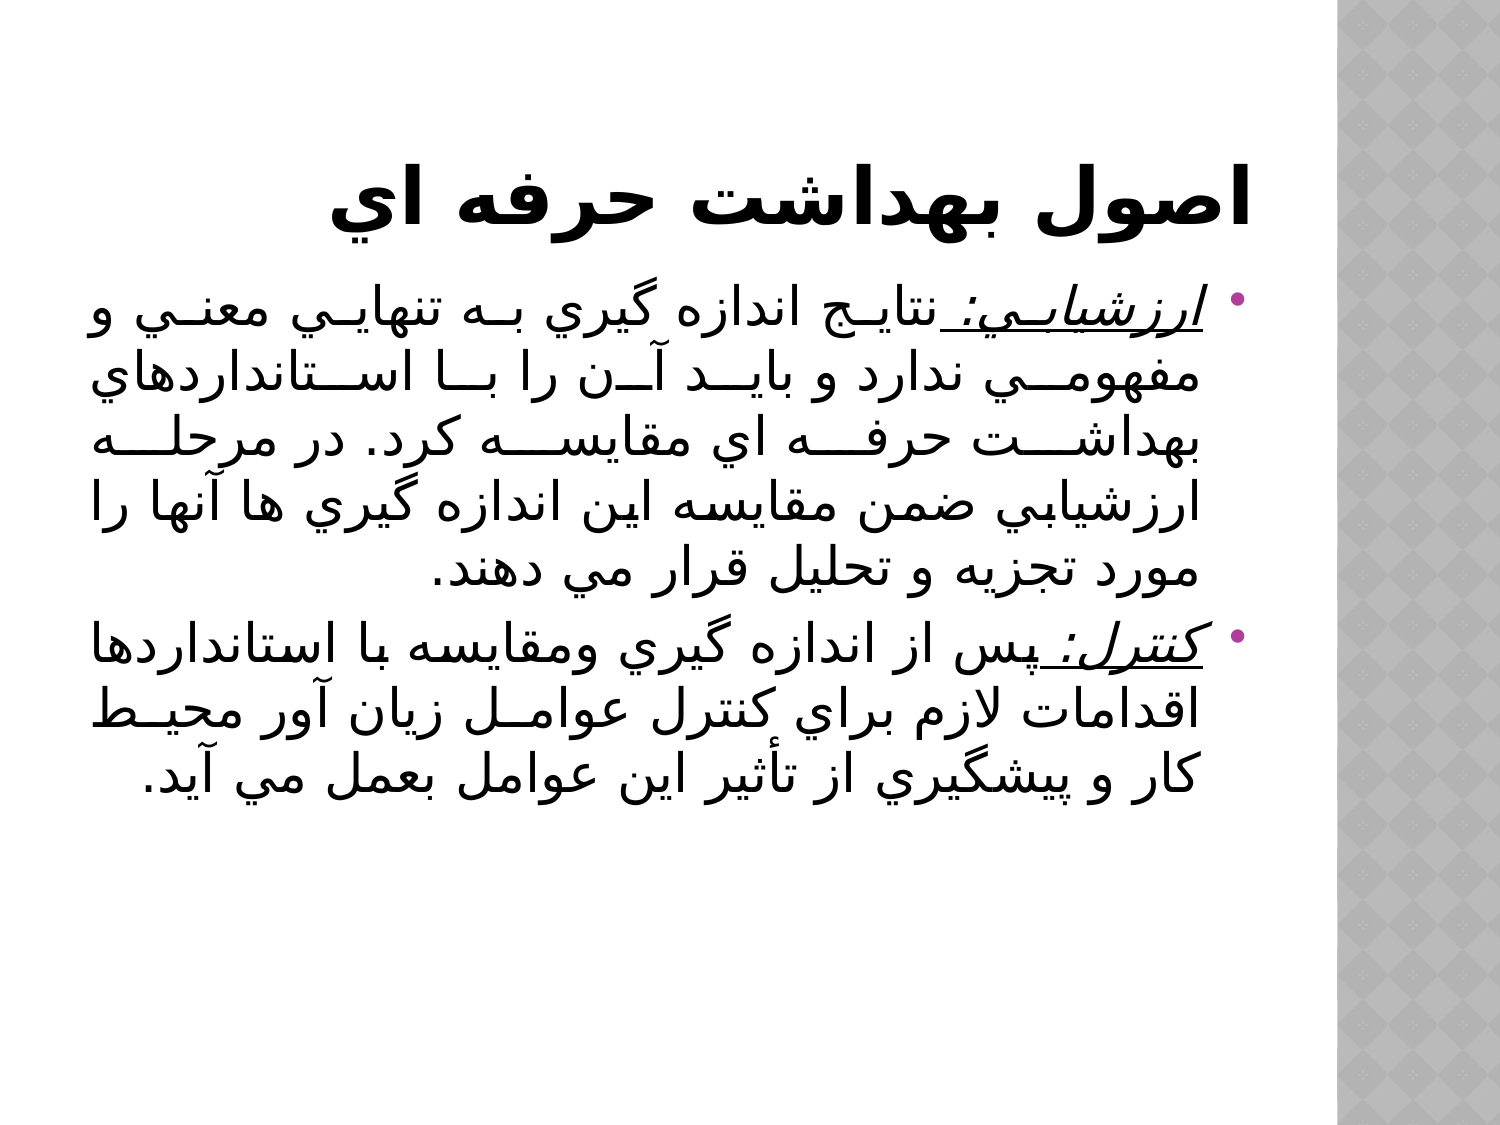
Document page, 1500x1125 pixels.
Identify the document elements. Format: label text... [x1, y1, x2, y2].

title اصول بهداشت حرفه اي [75, 52, 1263, 240]
list ارزشيابي: نتايج اندازه گيري به تنهايي معني و مفهومي ندارد و بايد آن را با استانداردهاي بهداشت حرفه اي مقايسه كرد. در مرحله ارزشيابي ضمن مقايسه اين اندازه گيري ها آنها را مورد تجزيه و تحليل قرار مي دهند. كنترل: پس از اندازه گيري ومقايسه با استانداردها اقدامات لازم براي كنترل عوامل زيان آور محيط كار و پيشگيري از تأثير اين عوامل بعمل مي آيد. [75, 264, 1263, 1060]
